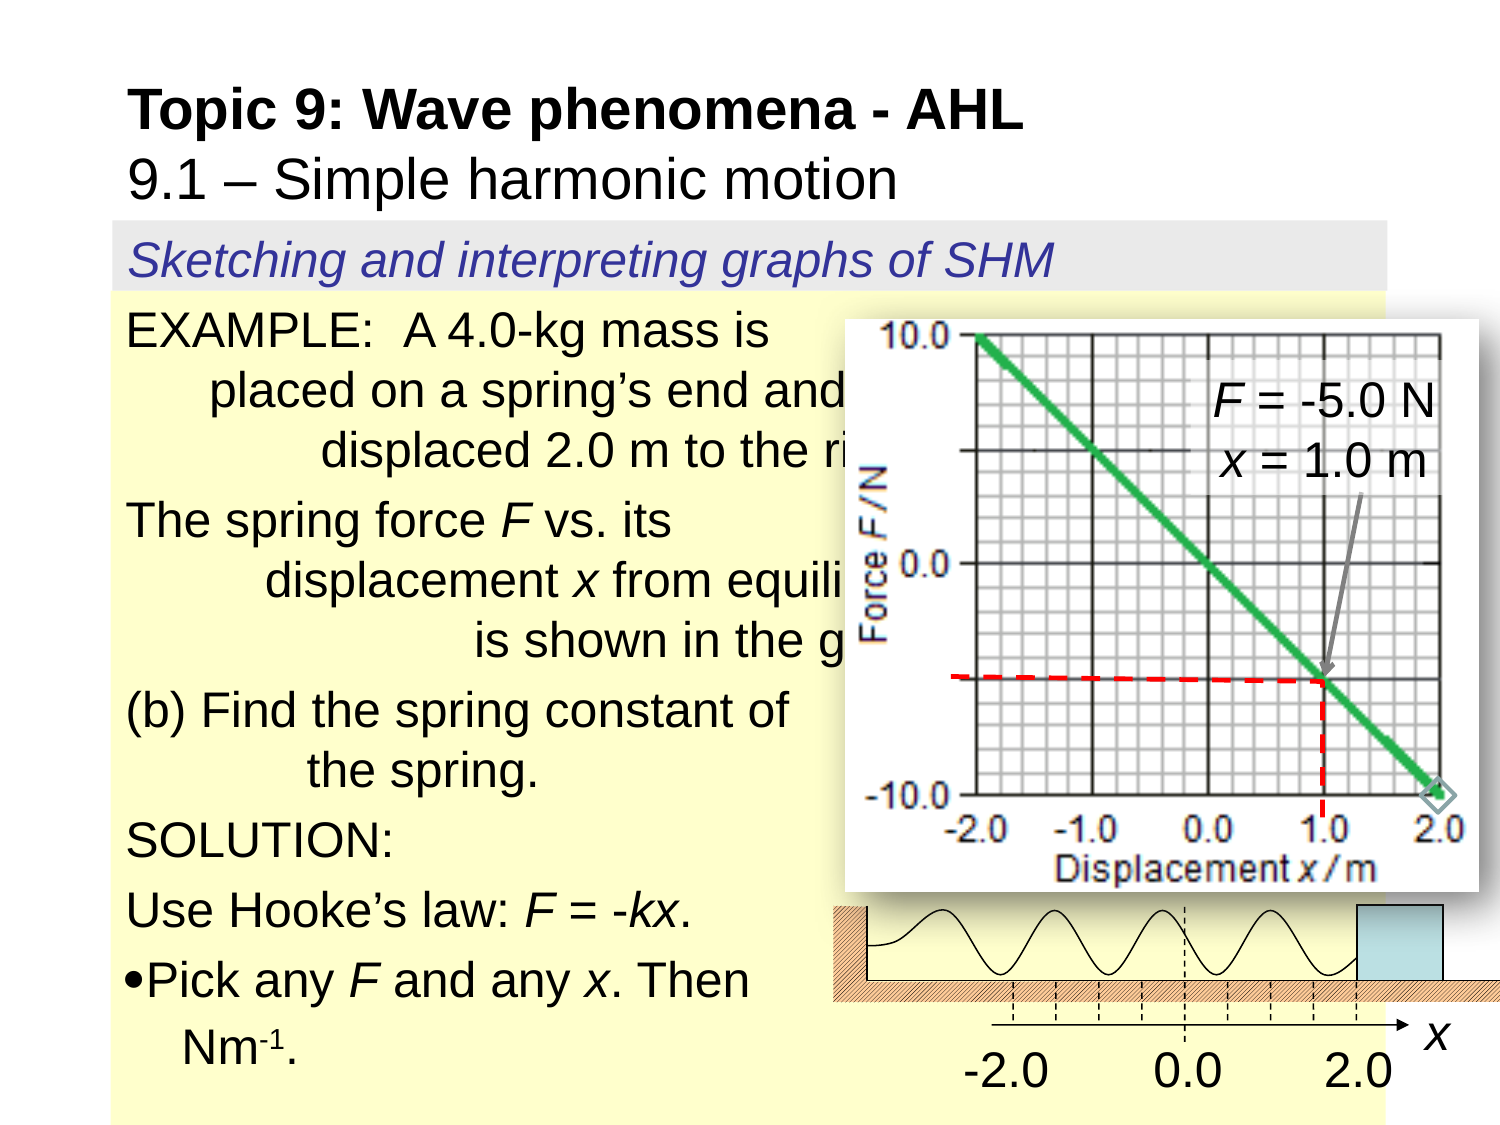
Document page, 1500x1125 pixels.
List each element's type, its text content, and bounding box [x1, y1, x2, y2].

text_box Topic 9: Wave phenomena - AHL 9.1 – Simple harmonic motion [112, 67, 1388, 215]
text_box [833, 905, 1500, 1069]
picture [844, 318, 1479, 892]
text_box -2.0 [948, 1076, 1065, 1106]
text_box 0.0 [1138, 1076, 1238, 1106]
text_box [1250, 565, 1436, 604]
text_box Sketching and interpreting graphs of SHM [112, 220, 1388, 291]
text_box 2.0 [1309, 1076, 1409, 1106]
